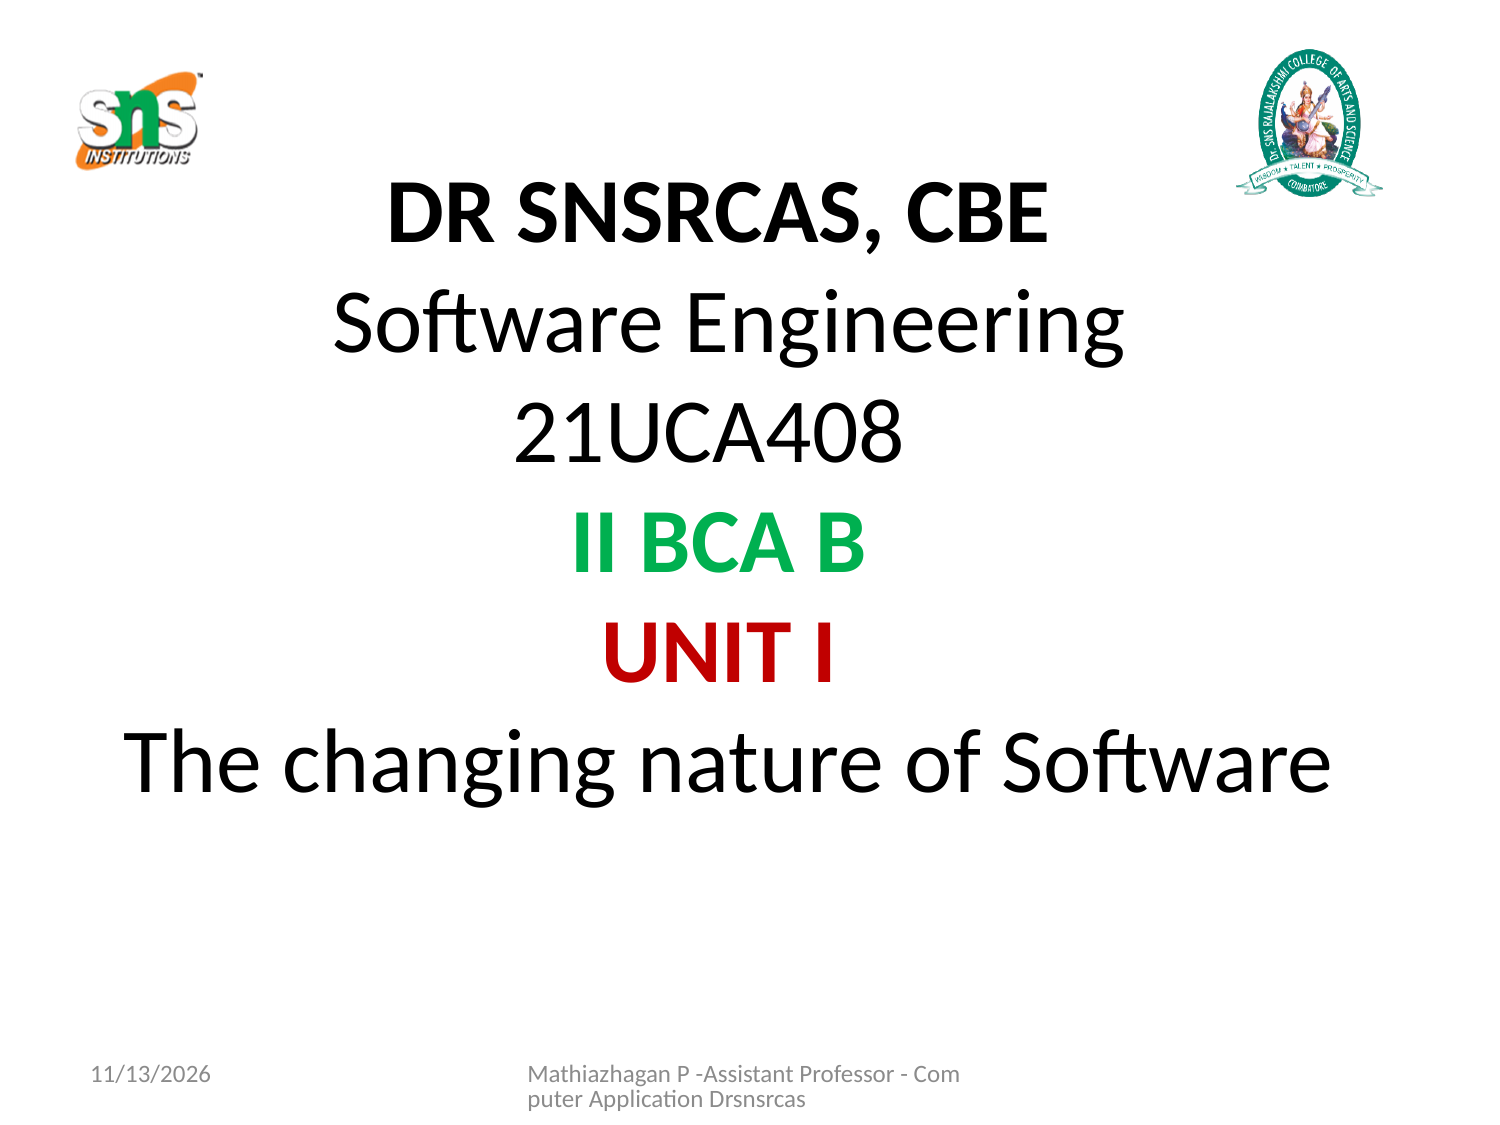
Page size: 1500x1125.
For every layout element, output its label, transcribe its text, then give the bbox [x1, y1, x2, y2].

slide_number 28-Jan-24 [75, 1042, 425, 1103]
title DR SNSRCAS, CBE Software Engineering 21UCA408 II BCA B UNIT I The changing nature of Software [81, 12, 1357, 950]
footer Mathiazhagan P -Assistant Professor - Computer Application Drsnsrcas [512, 1042, 988, 1103]
picture [74, 70, 203, 172]
picture [1235, 49, 1384, 197]
